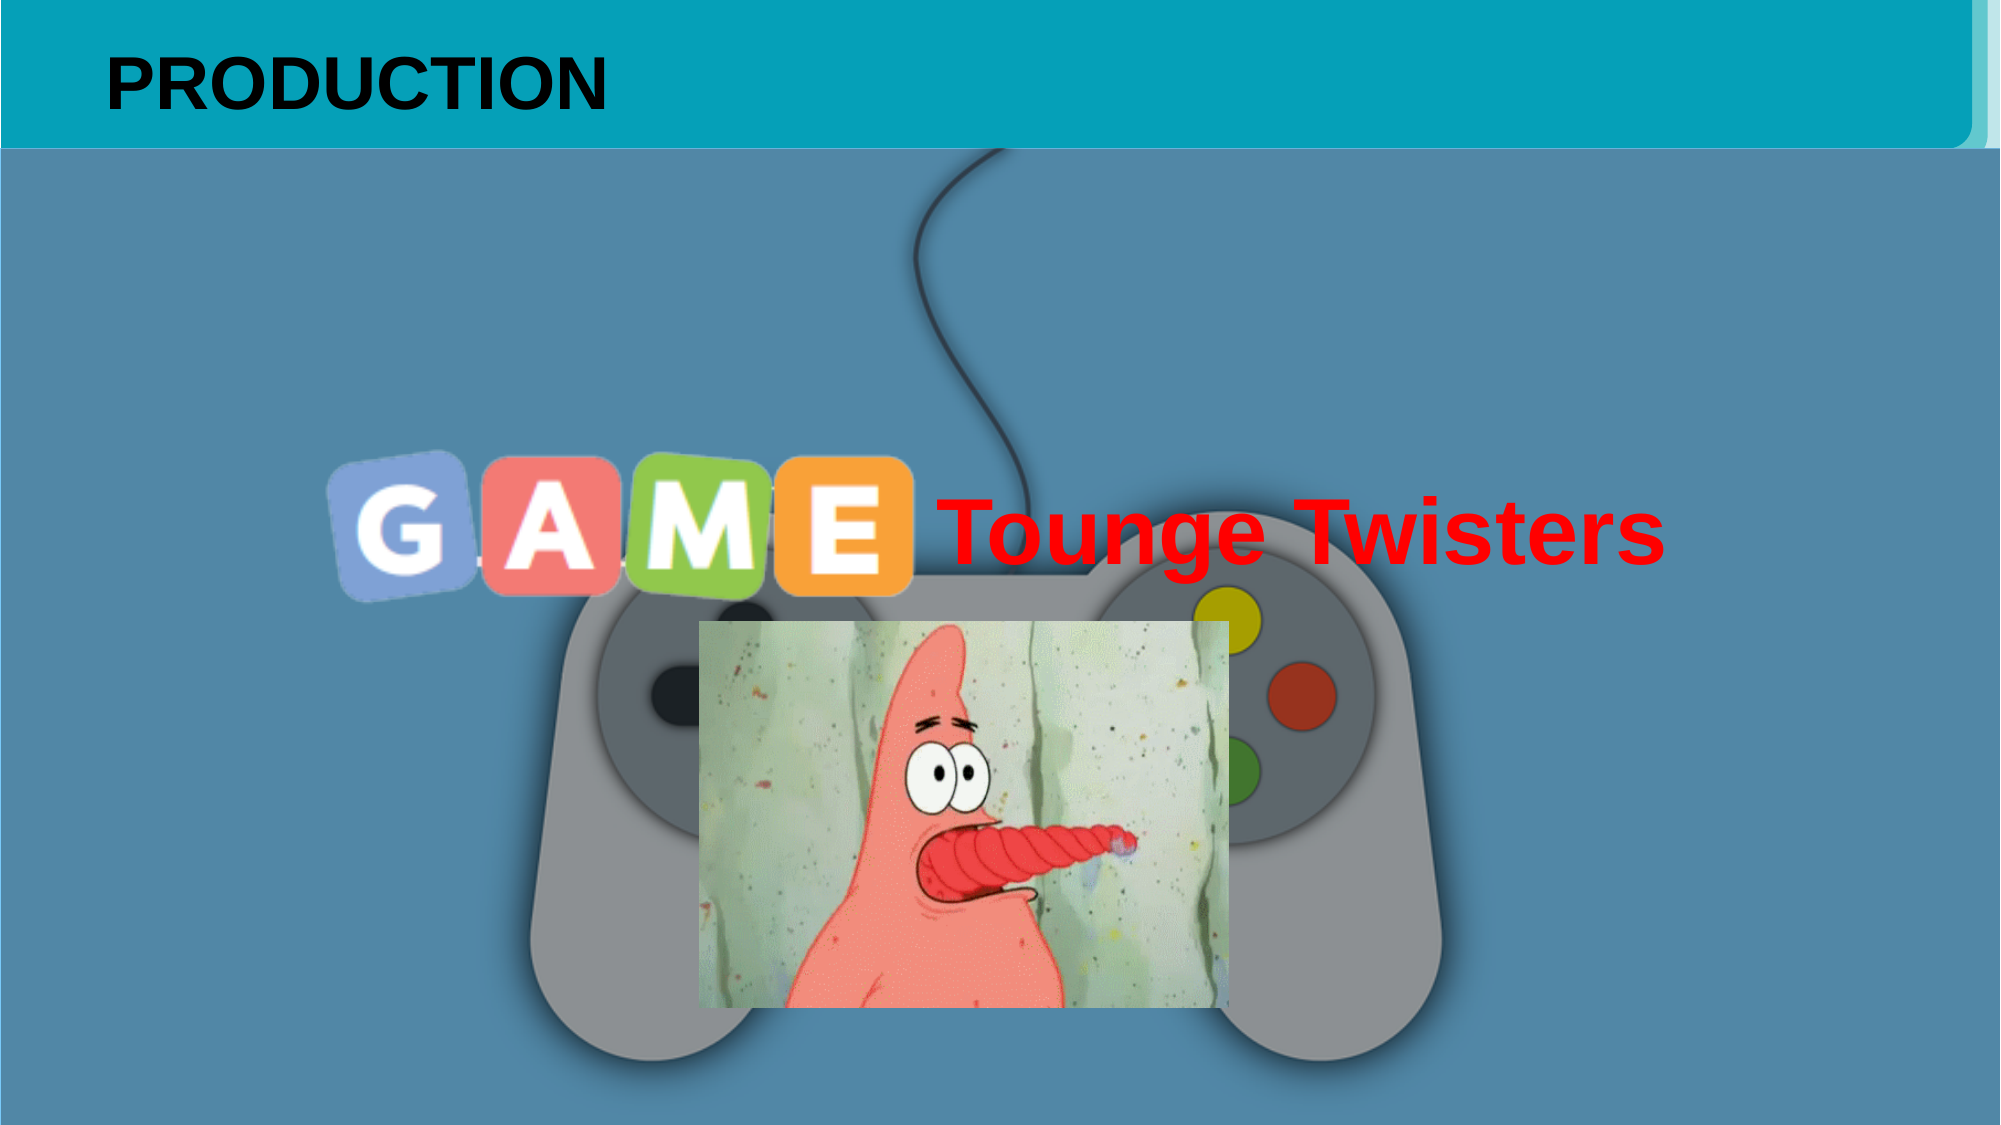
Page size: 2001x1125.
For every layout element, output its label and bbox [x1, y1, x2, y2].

list [0, 148, 2000, 1125]
text_box [1, 0, 2000, 148]
picture [297, 433, 941, 622]
list [699, 621, 1229, 1008]
